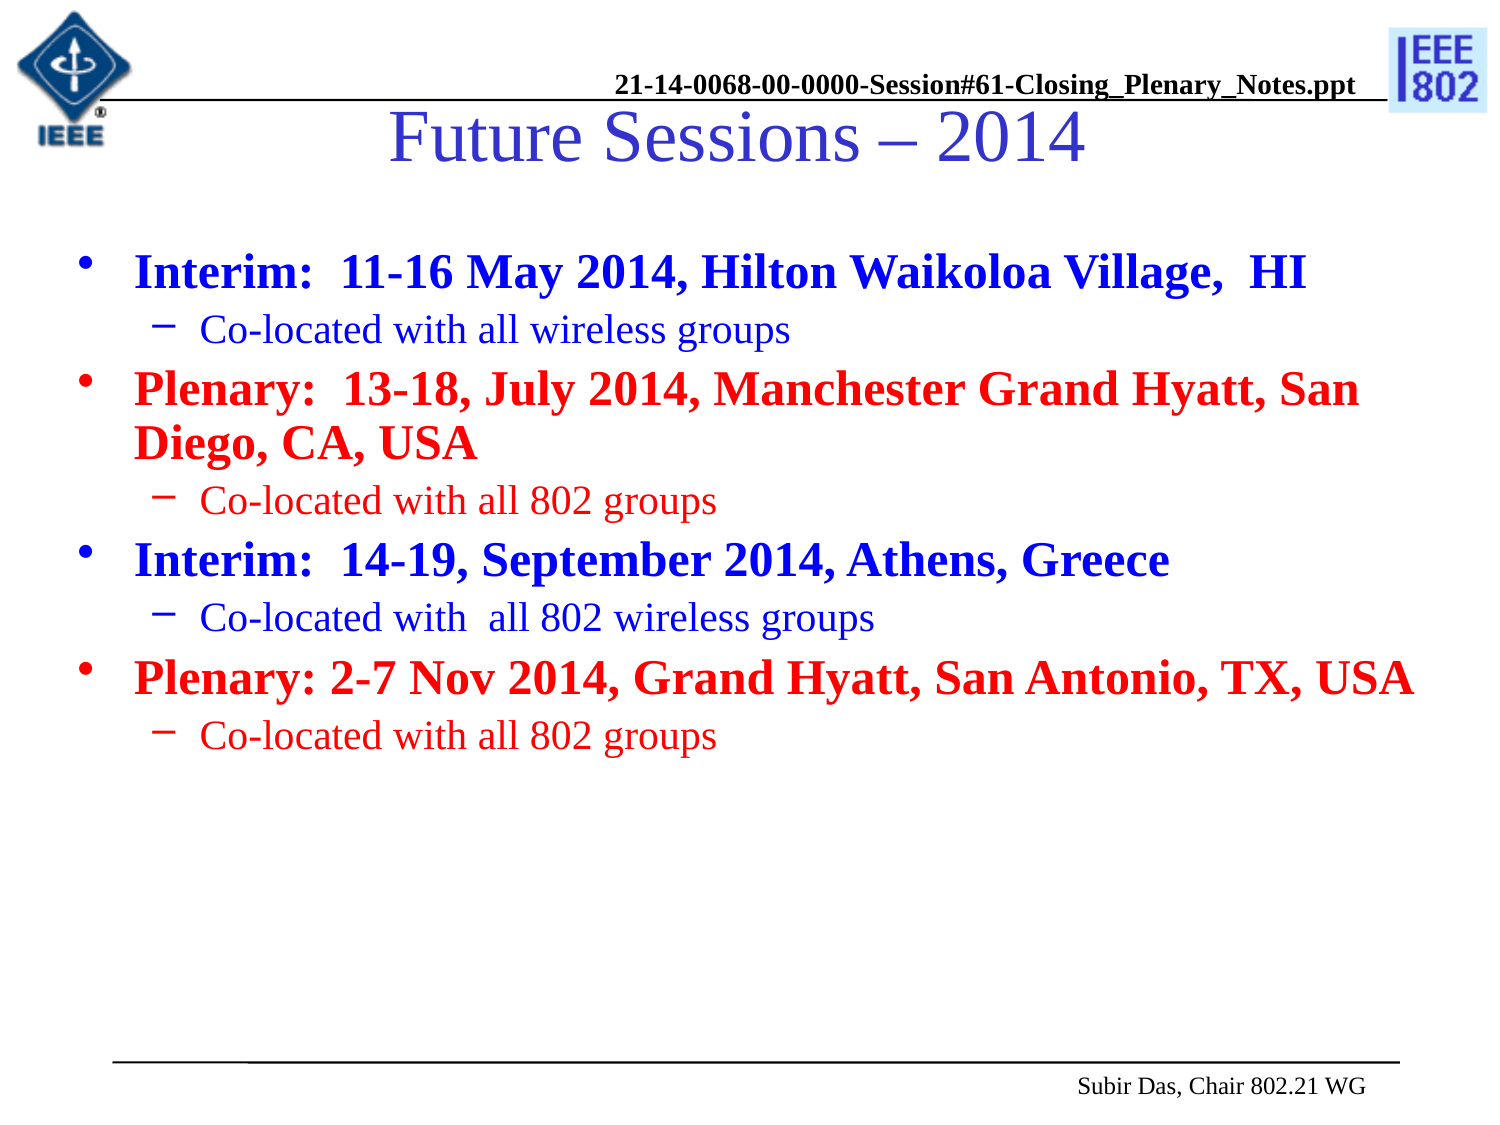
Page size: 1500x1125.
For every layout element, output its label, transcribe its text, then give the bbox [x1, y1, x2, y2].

picture [1374, 9, 1499, 138]
title Future Sessions – 2014 [37, 112, 1438, 201]
list Interim: 11-16 May 2014, Hilton Waikoloa Village, HI Co-located with all wireless groups Plenary: 13-18, July 2014, Manchester Grand Hyatt, San Diego, CA, USA Co-located with all 802 groups Interim: 14-19, September 2014, Athens, Greece Co-located with all 802 wireless groups Plenary: 2-7 Nov 2014, Grand Hyatt, San Antonio, TX, USA Co-located with all 802 groups [62, 237, 1476, 901]
text_box Subir Das, Chair 802.21 WG [1050, 1062, 1412, 1106]
picture [12, 9, 137, 150]
